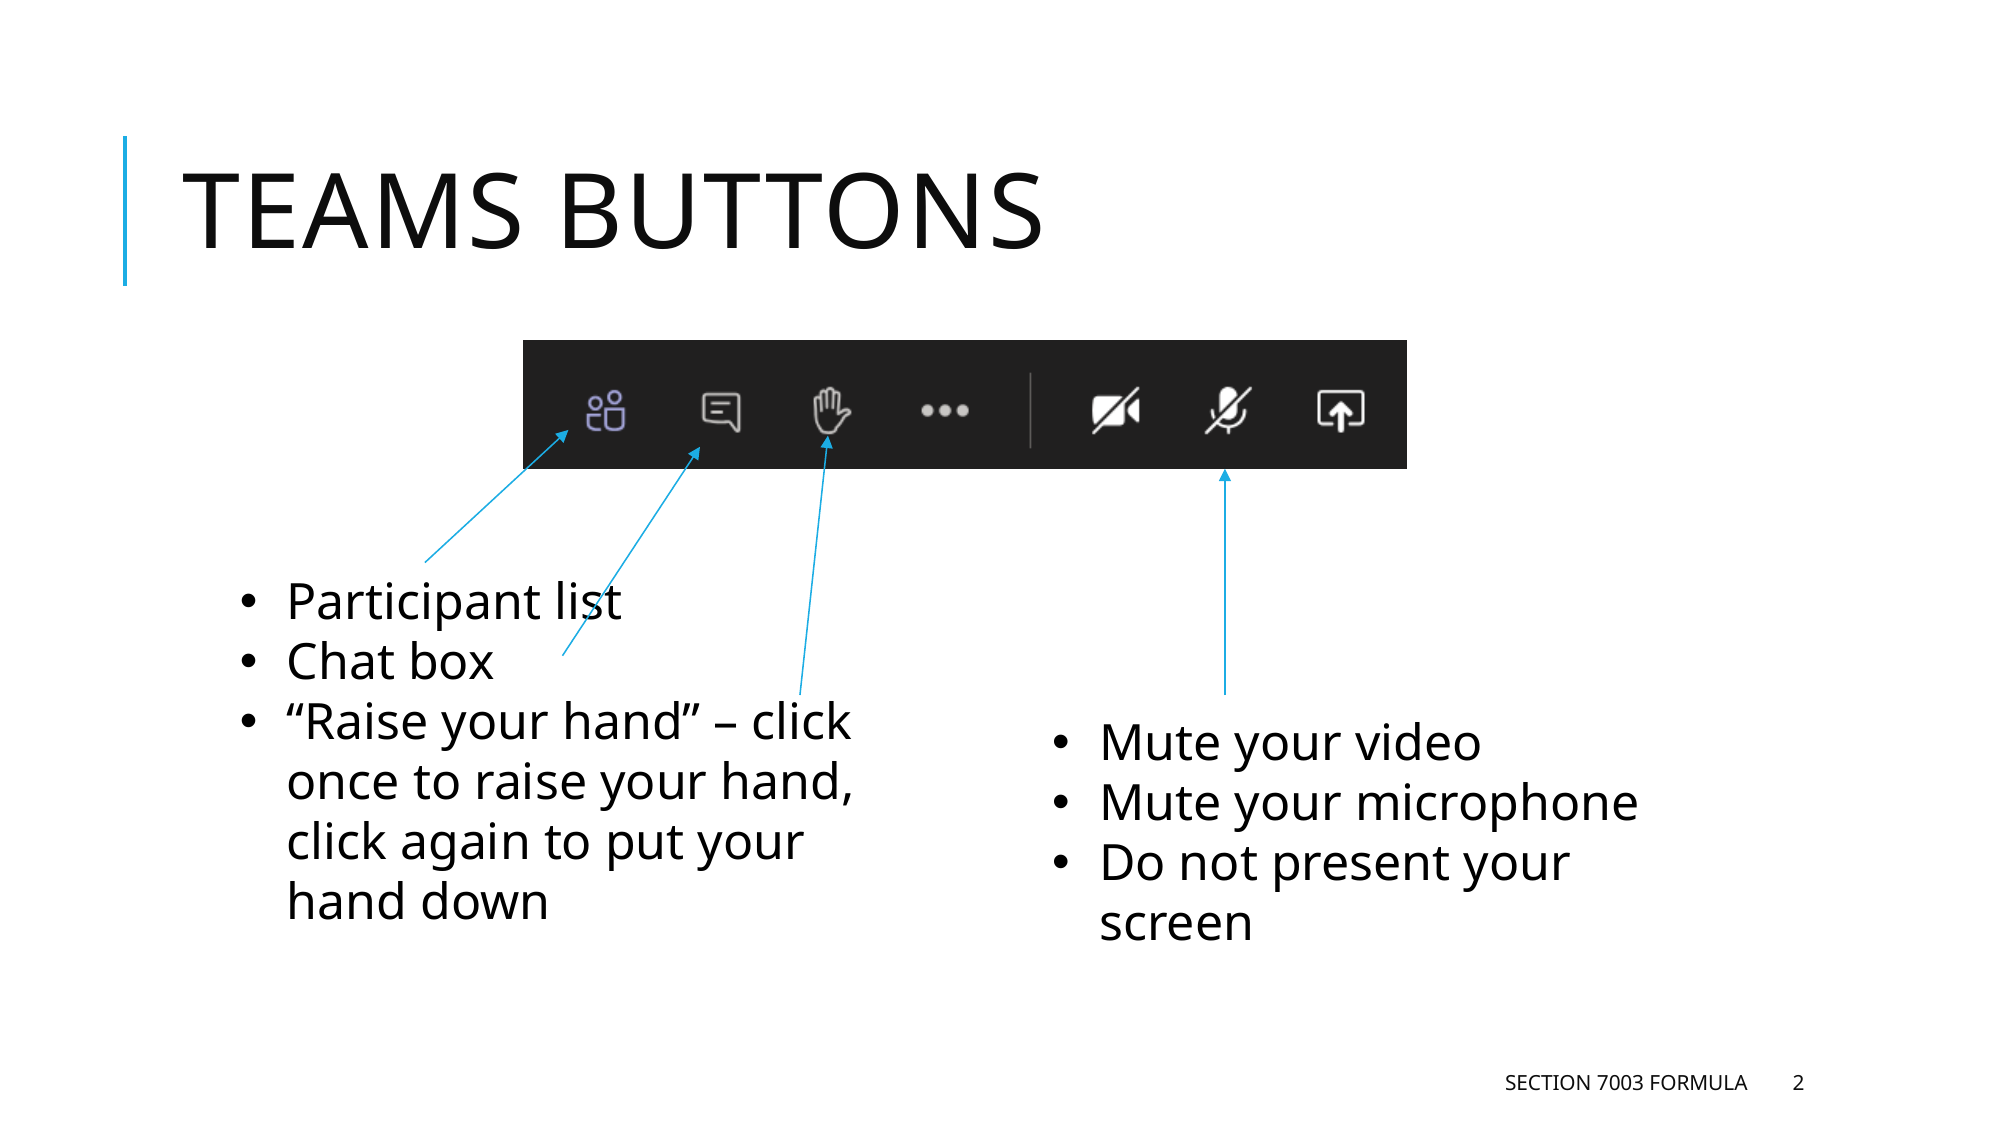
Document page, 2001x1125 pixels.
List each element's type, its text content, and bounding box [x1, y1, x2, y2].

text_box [562, 446, 701, 656]
slide_number 2 [1777, 1061, 1938, 1107]
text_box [424, 429, 569, 563]
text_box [799, 435, 829, 696]
text_box Mute your video Mute your microphone Do not present your screen [1037, 703, 1713, 959]
footer Section 7003 Formula [794, 1061, 1763, 1107]
text_box Participant list Chat box “Raise your hand” – click once to raise your hand, click again to put your hand down [224, 562, 900, 938]
title Teams Buttons [168, 96, 1763, 342]
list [523, 340, 1407, 469]
